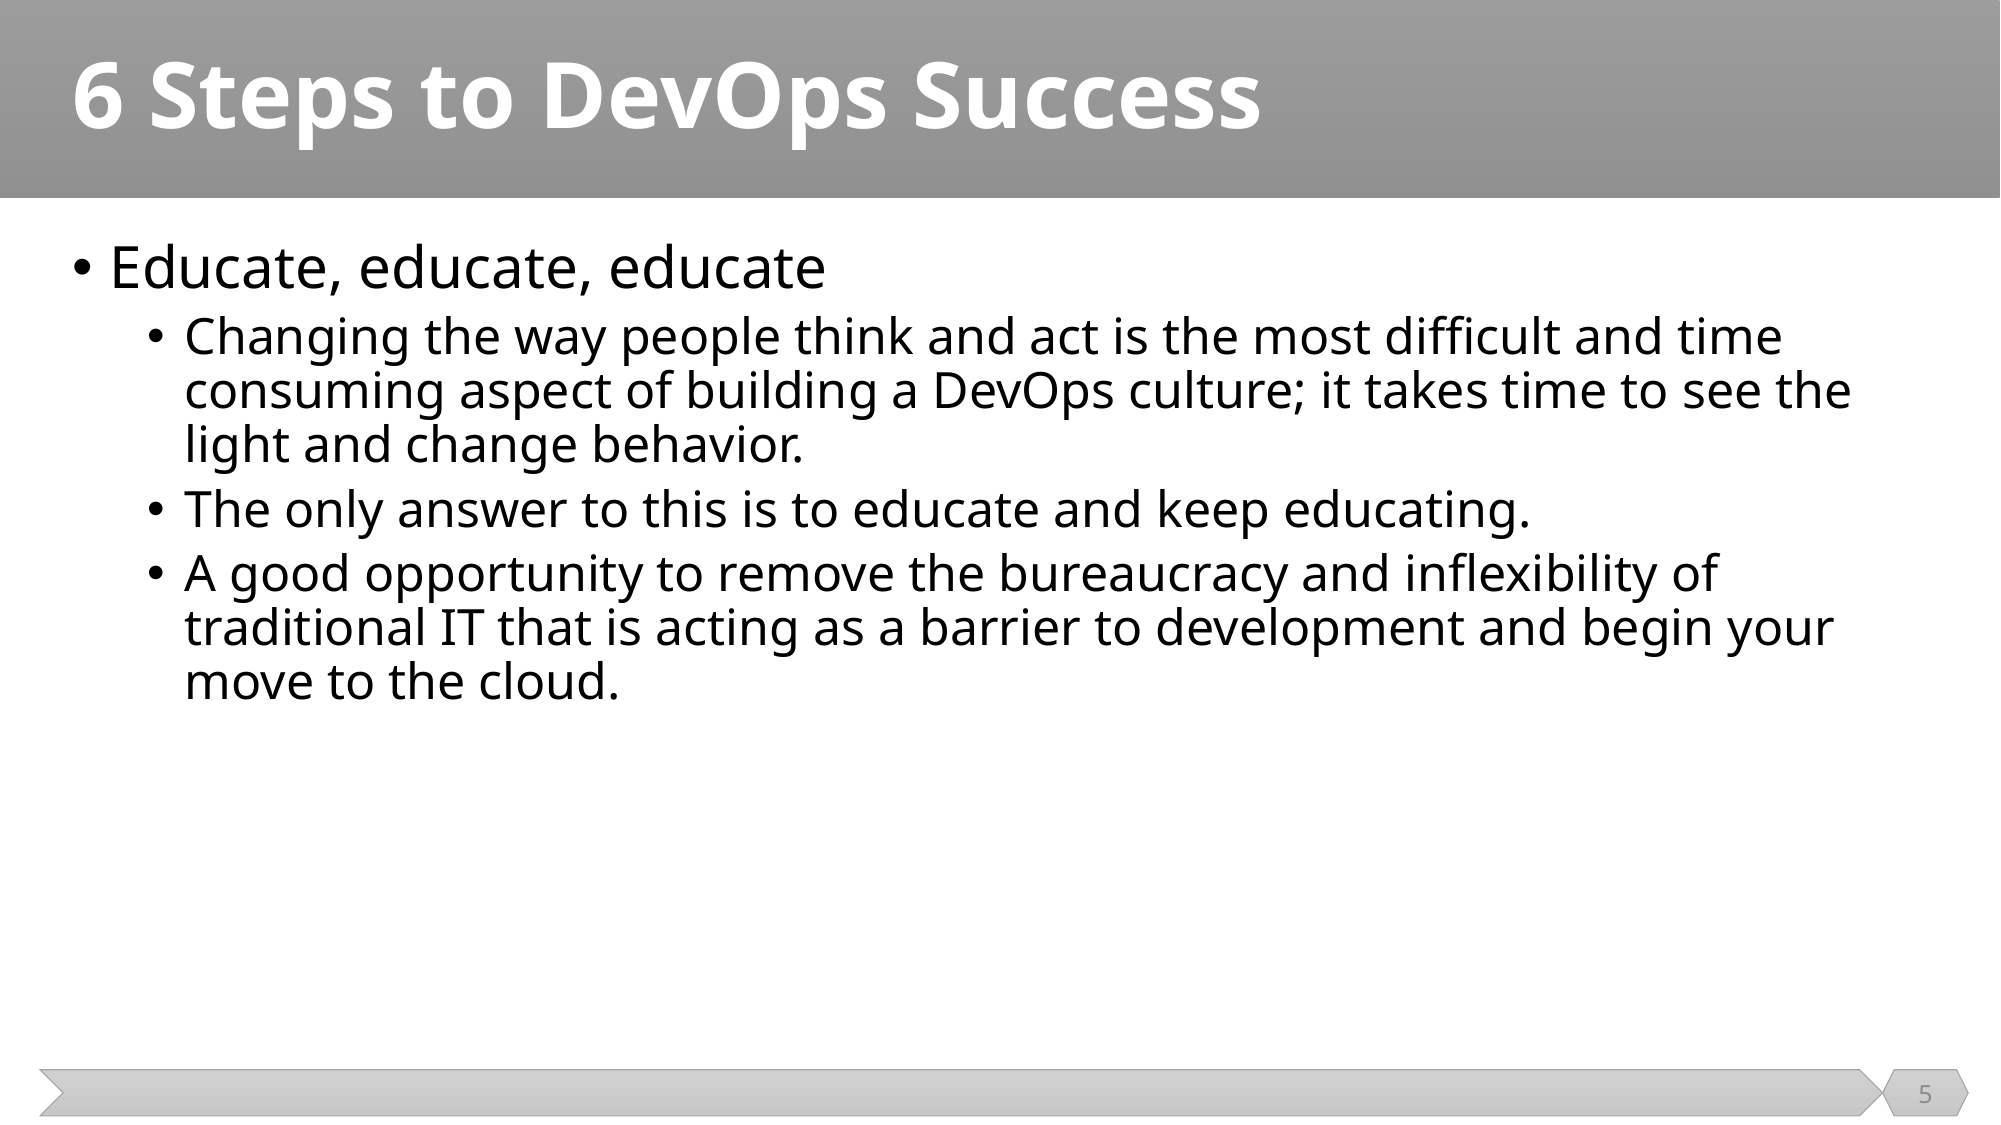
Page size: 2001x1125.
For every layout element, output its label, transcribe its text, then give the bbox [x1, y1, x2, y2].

title 6 Steps to DevOps Success [56, 0, 1969, 199]
list Educate, educate, educate Changing the way people think and act is the most difficult and time consuming aspect of building a DevOps culture; it takes time to see the light and change behavior. The only answer to this is to educate and keep educating. A good opportunity to remove the bureaucracy and inflexibility of traditional IT that is acting as a barrier to development and begin your move to the cloud. [56, 230, 1969, 1010]
slide_number 5 [1882, 1065, 1969, 1125]
